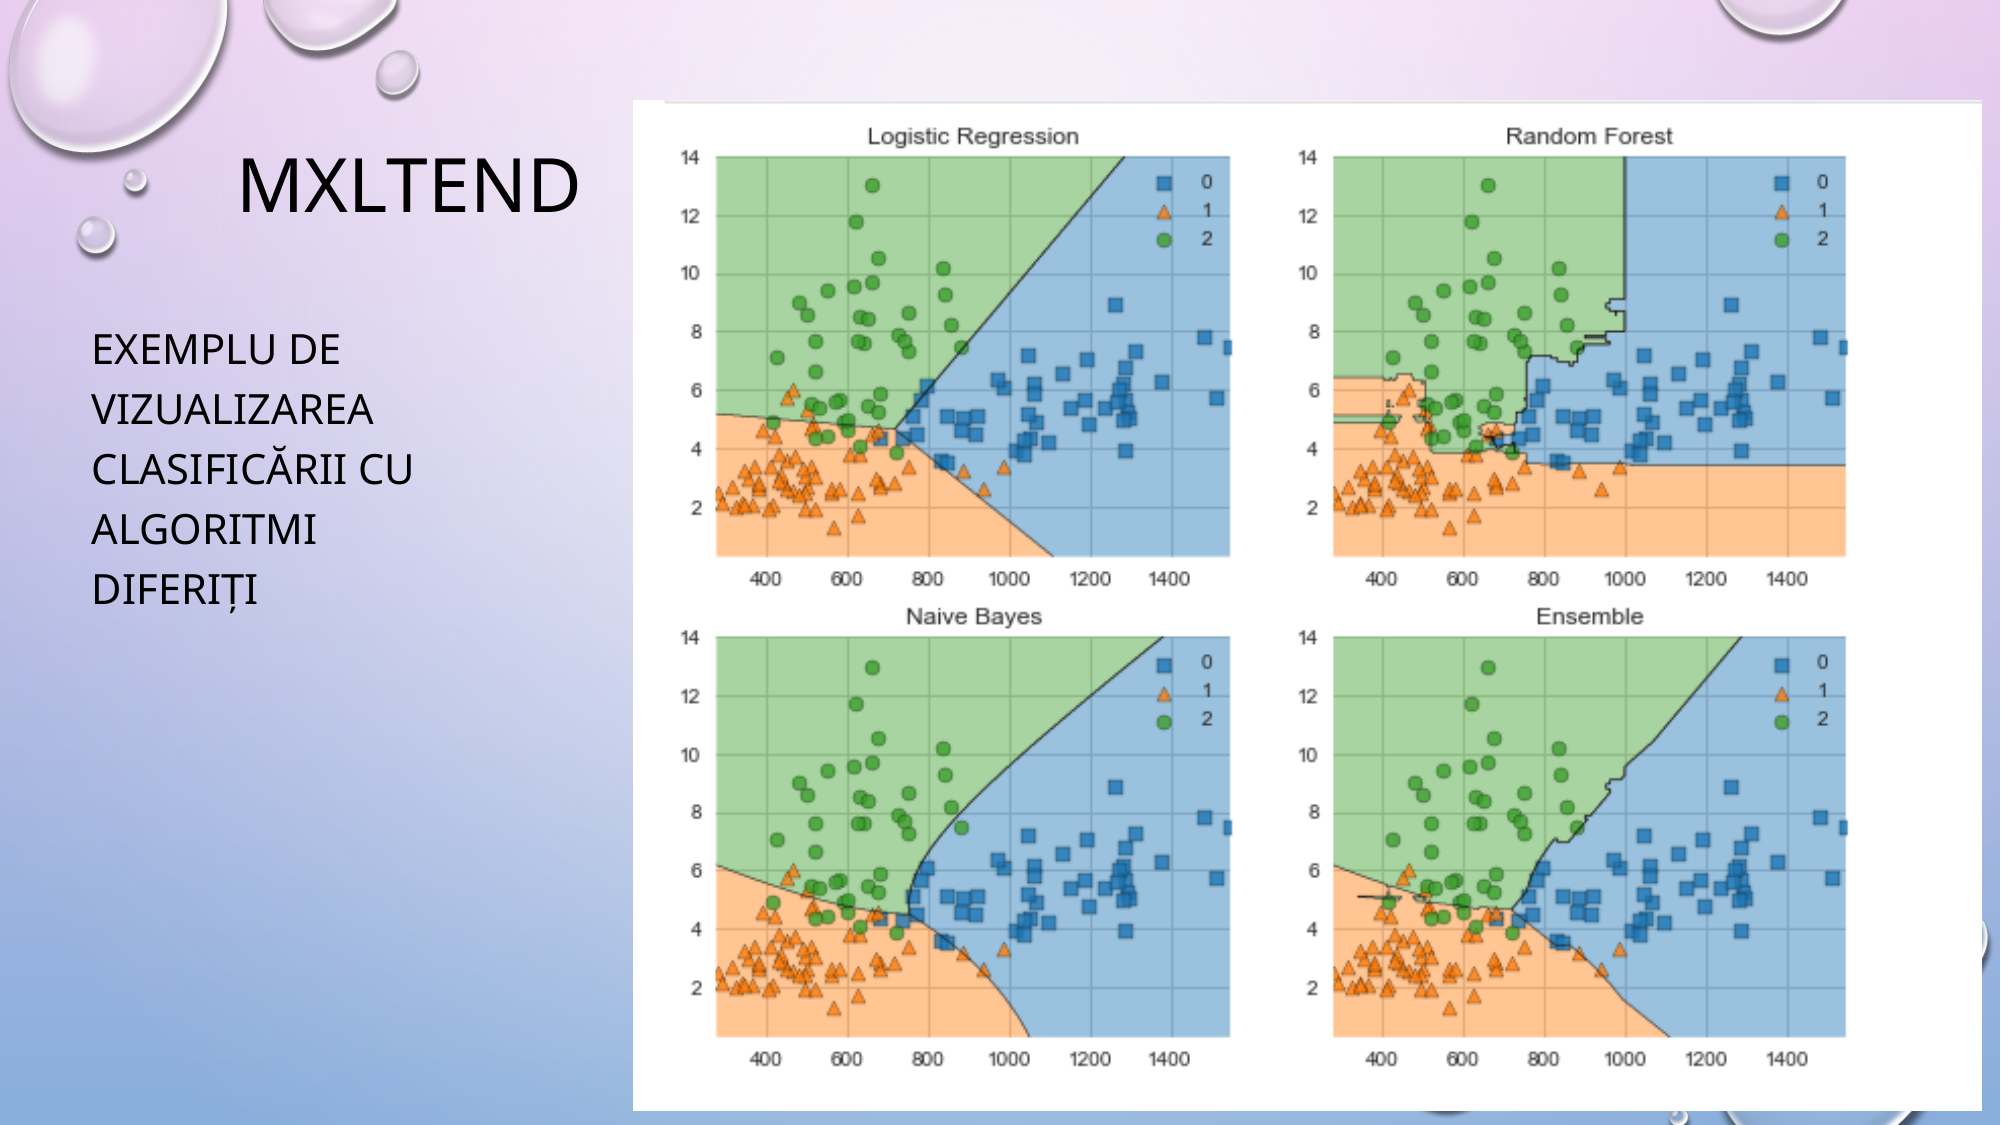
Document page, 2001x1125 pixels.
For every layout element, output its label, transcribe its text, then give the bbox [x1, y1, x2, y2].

picture [0, 0, 2000, 1125]
list Exemplu de vizualizarea clasificării cu algoritmi diferiți [76, 305, 470, 950]
title MXLtend [149, 101, 631, 275]
